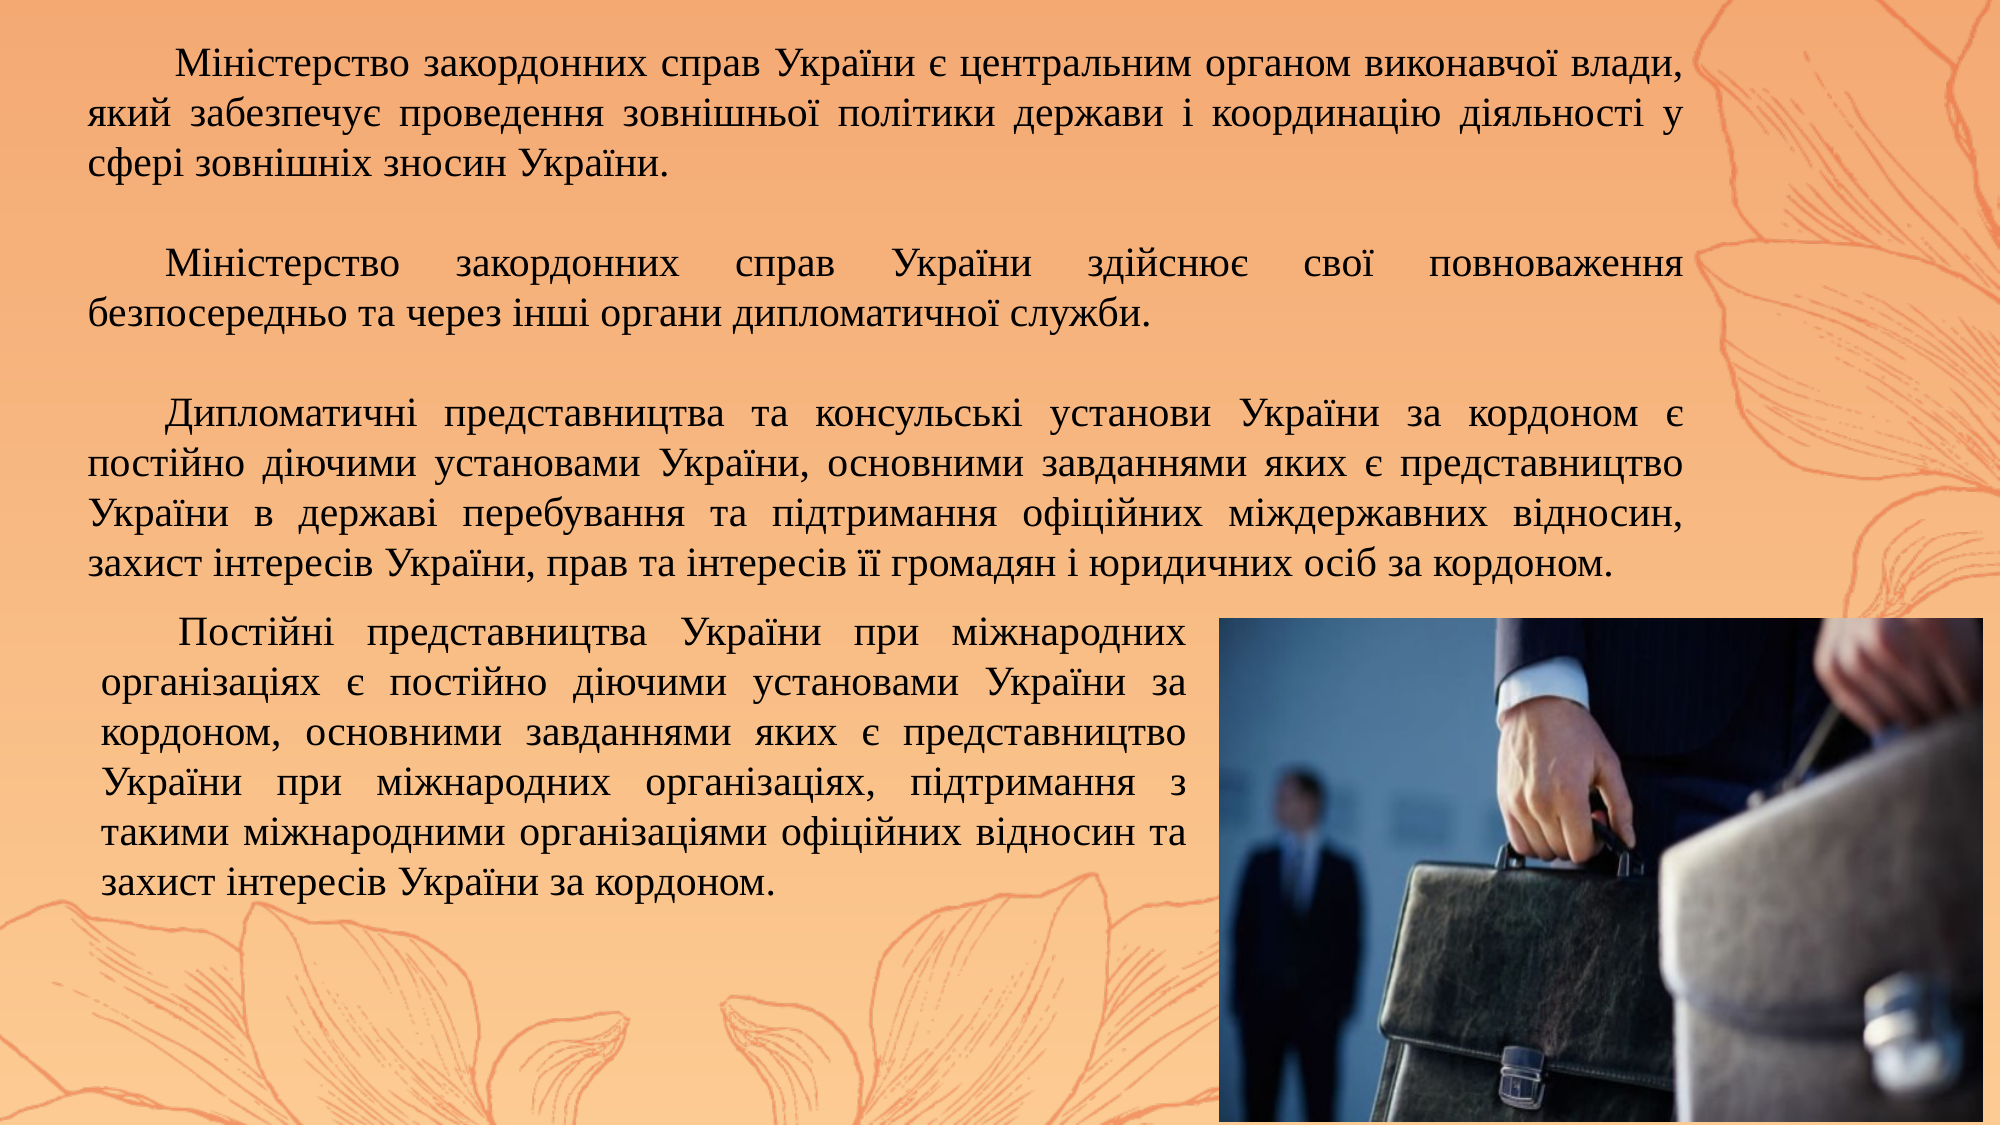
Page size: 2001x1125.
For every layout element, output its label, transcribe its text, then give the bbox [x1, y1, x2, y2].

picture [0, 0, 2000, 1125]
text_box Постійні представництва України при міжнародних організаціях є постійно діючими установами України за кордоном, основними завданнями яких є представництво України при міжнародних організаціях, підтримання з такими міжнародними організаціями офіційних відносин та захист інтересів України за кордоном. [86, 596, 1202, 840]
text_box Міністерство закордонних справ України є центральним органом виконавчої влади, який забезпечує проведення зовнішньої політики держави і координацію діяльності у сфері зовнішніх зносин України. Міністерство закордонних справ України здійснює свої повноваження безпосередньо та через інші органи дипломатичної служби. Дипломатичні представництва та консульські установи України за кордоном є постійно діючими установами України, основними завданнями яких є представництво України в державі перебування та підтримання офіційних міждержавних відносин, захист інтересів України, прав та інтересів її громадян і юридичних осіб за кордоном. [72, 27, 1699, 593]
